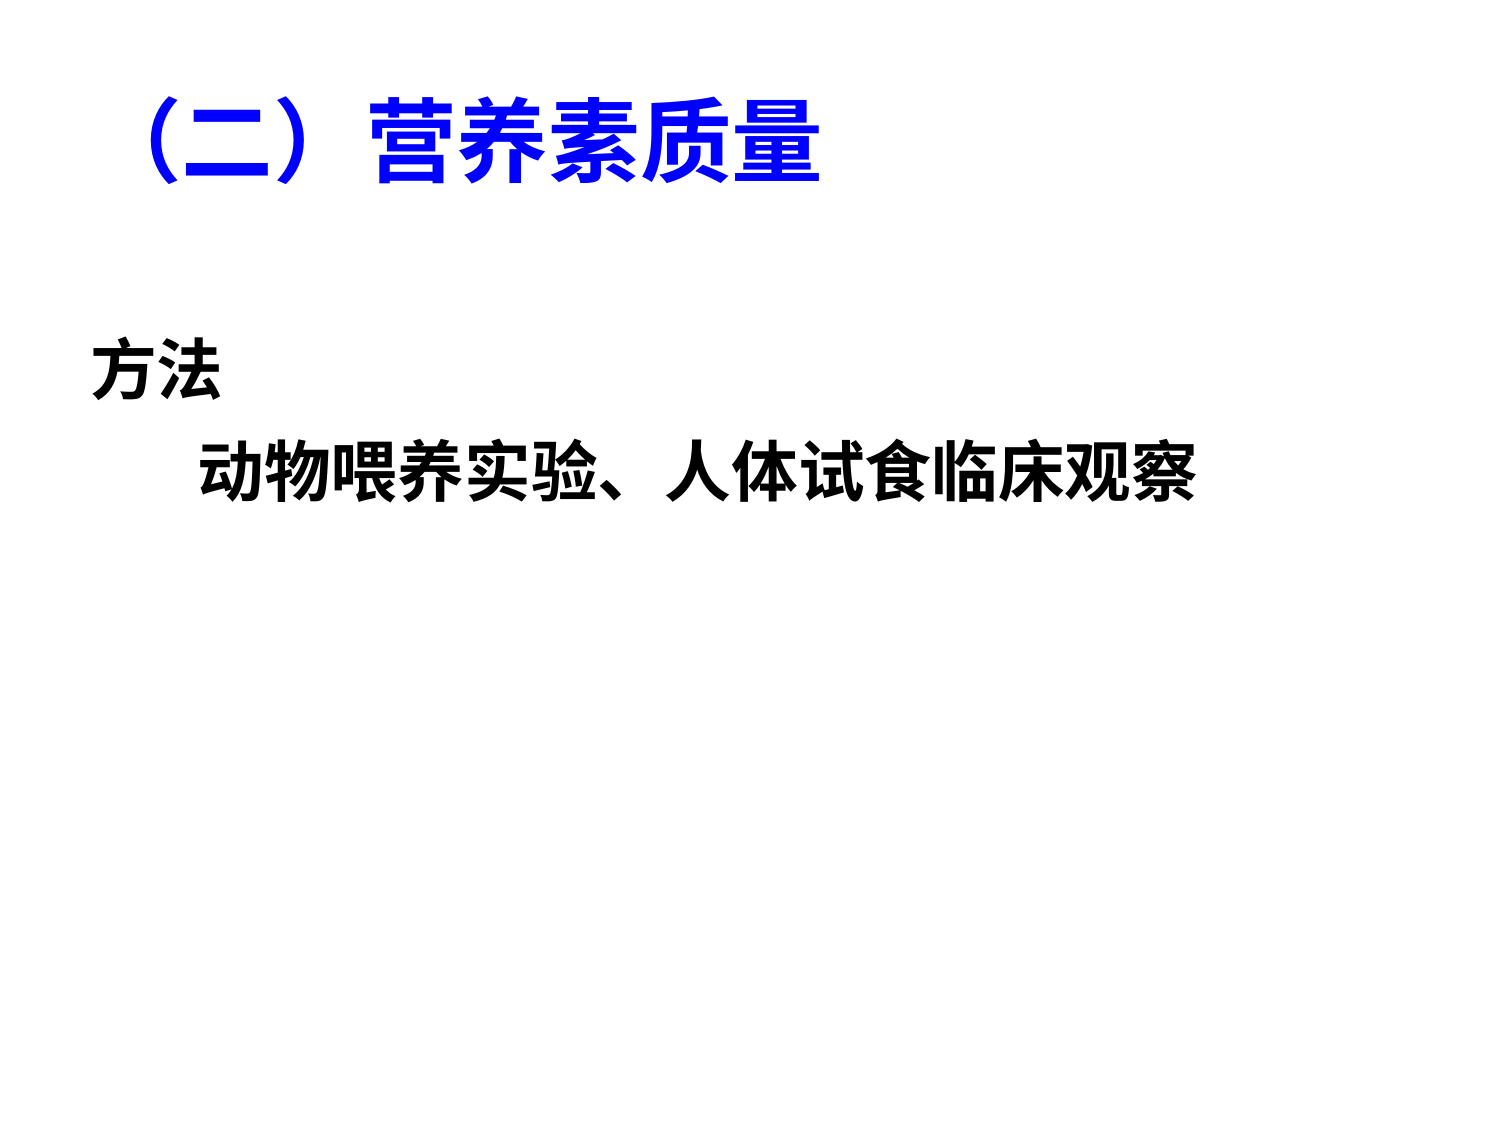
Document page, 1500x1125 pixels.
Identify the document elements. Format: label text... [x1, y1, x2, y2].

title （二）营养素质量 [75, 45, 1425, 233]
list 方法 动物喂养实验、人体试食临床观察 [75, 312, 1425, 1005]
